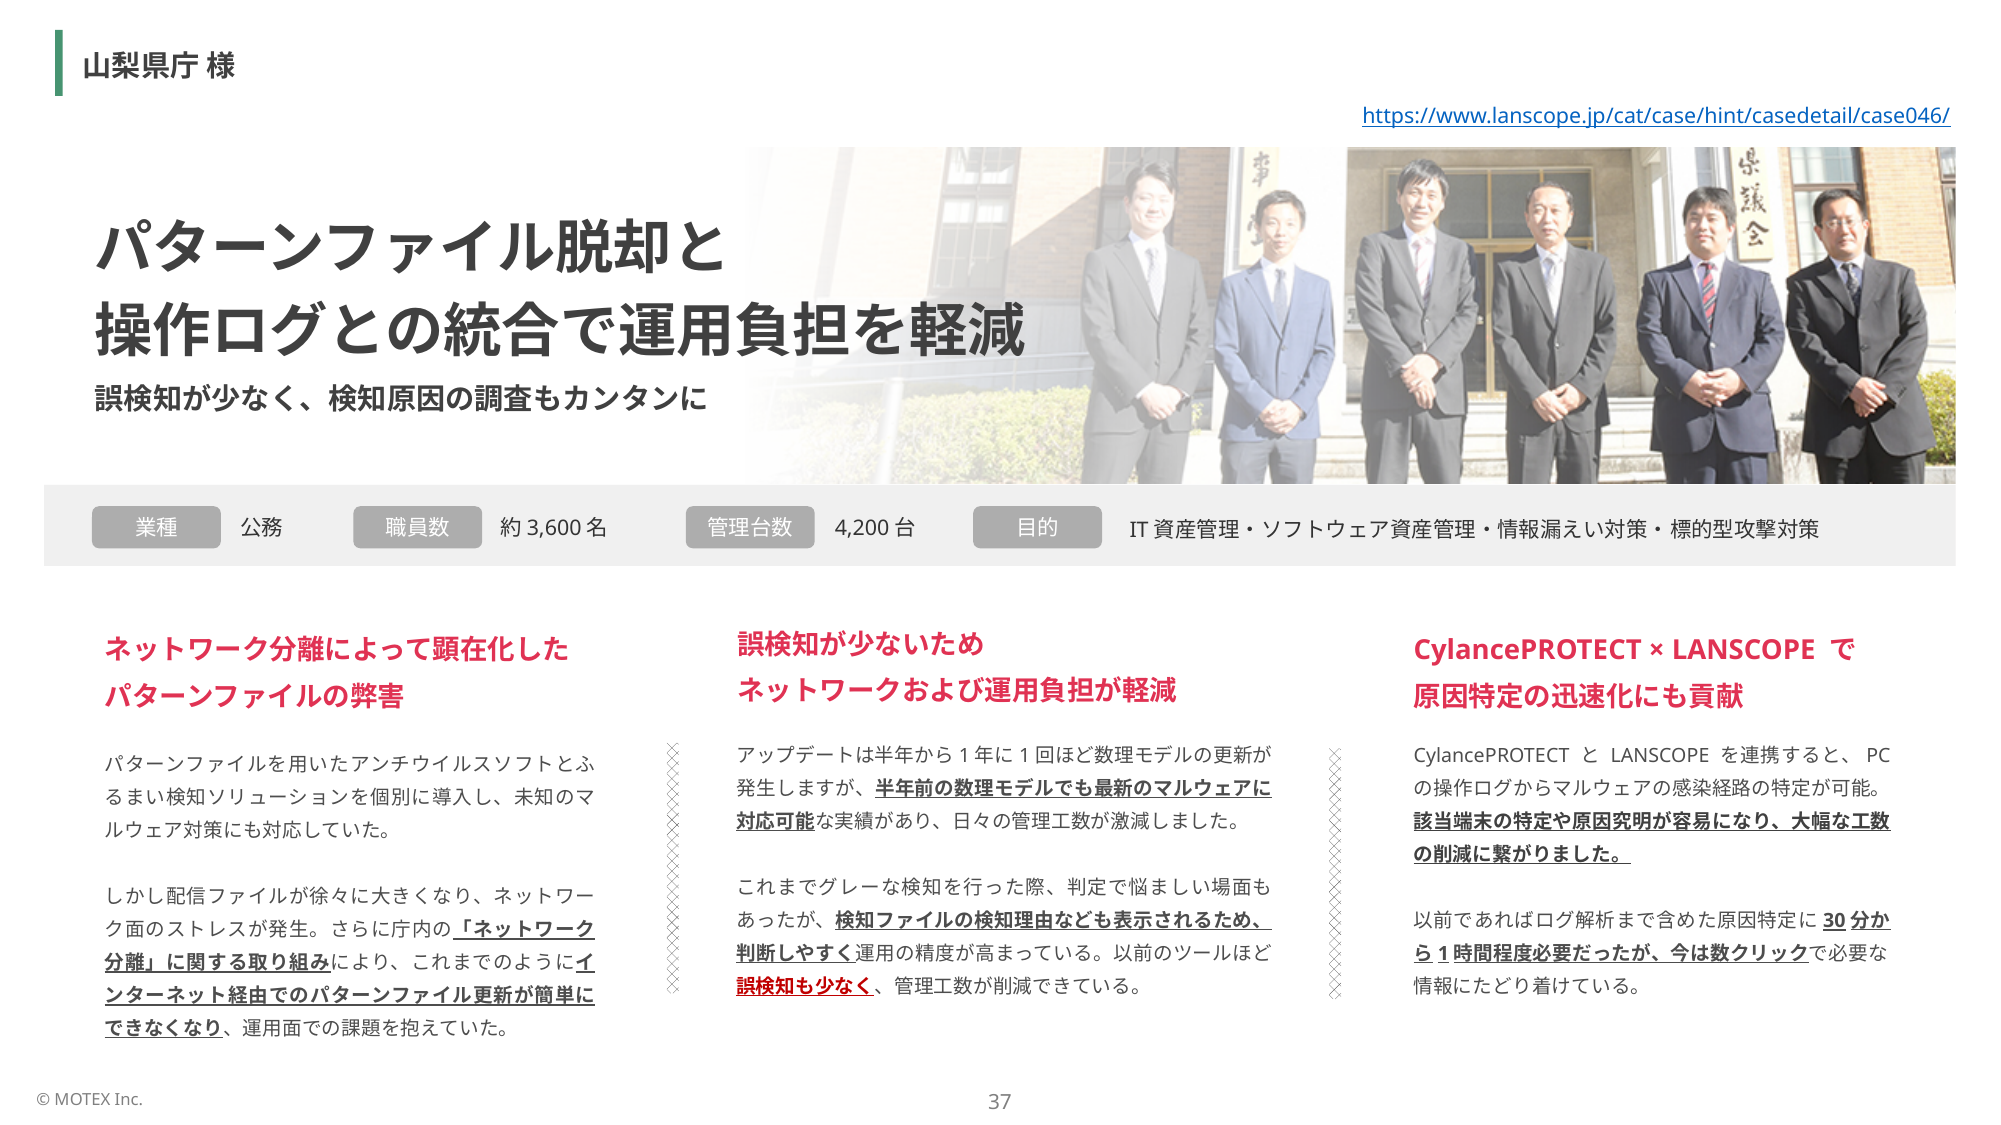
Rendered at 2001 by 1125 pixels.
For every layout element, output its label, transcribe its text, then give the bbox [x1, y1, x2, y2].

text_box 約3,600名 [500, 514, 622, 541]
list 山梨県庁 様 [67, 44, 1885, 93]
text_box https://www.lanscope.jp/cat/case/hint/casedetail/case046/ [1242, 102, 1965, 132]
text_box 職員数 [352, 505, 484, 550]
text_box 誤検知が少ないため ネットワークおよび運用負担が軽減 [737, 607, 1220, 706]
text_box 目的 [972, 505, 1104, 550]
text_box [1329, 748, 1342, 999]
text_box 業種 [90, 505, 222, 550]
text_box 公務 [240, 514, 297, 541]
text_box [666, 742, 679, 994]
text_box CylancePROTECT × LANSCOPE で 原因特定の迅速化にも貢献 [1413, 613, 1926, 712]
text_box アップデートは半年から1年に1回ほど数理モデルの更新が発生しますが、半年前の数理モデルでも最新のマルウェアに対応可能な実績があり、日々の管理工数が激減しました。 これまでグレーな検知を行った際、判定で悩ましい場面もあったが、検知ファイルの検知理由なども表示されるため、判断しやすく運用の精度が高まっている。以前のツールほど誤検知も少なく、管理工数が削減できている。 [736, 733, 1273, 998]
text_box 管理台数 [684, 505, 816, 550]
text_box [33, 146, 1956, 503]
text_box [43, 484, 1957, 567]
text_box 4,200台 [834, 514, 930, 541]
text_box IT資産管理・ソフトウェア資産管理・情報漏えい対策・標的型攻撃対策 [1129, 515, 1852, 542]
text_box ネットワーク分離によって顕在化したパターンファイルの弊害 [104, 613, 580, 712]
text_box パターンファイルを用いたアンチウイルスソフトとふるまい検知ソリューションを個別に導入し、未知のマルウェア対策にも対応していた。 しかし配信ファイルが徐々に大きくなり、ネットワーク面のストレスが発生。さらに庁内の「ネットワーク分離」に関する取り組みにより、これまでのようにインターネット経由でのパターンファイル更新が簡単にできなくなり、運用面での課題を抱えていた。 [104, 742, 596, 1040]
text_box CylancePROTECT と LANSCOPE を連携すると、PC の操作ログからマルウェアの感染経路の特定が可能。該当端末の特定や原因究明が容易になり、大幅な工数の削減に繋がりました。 以前であればログ解析まで含めた原因特定に30分から1時間程度必要だったが、今は数クリックで必要な 情報にたどり着けている。 [1413, 733, 1891, 998]
